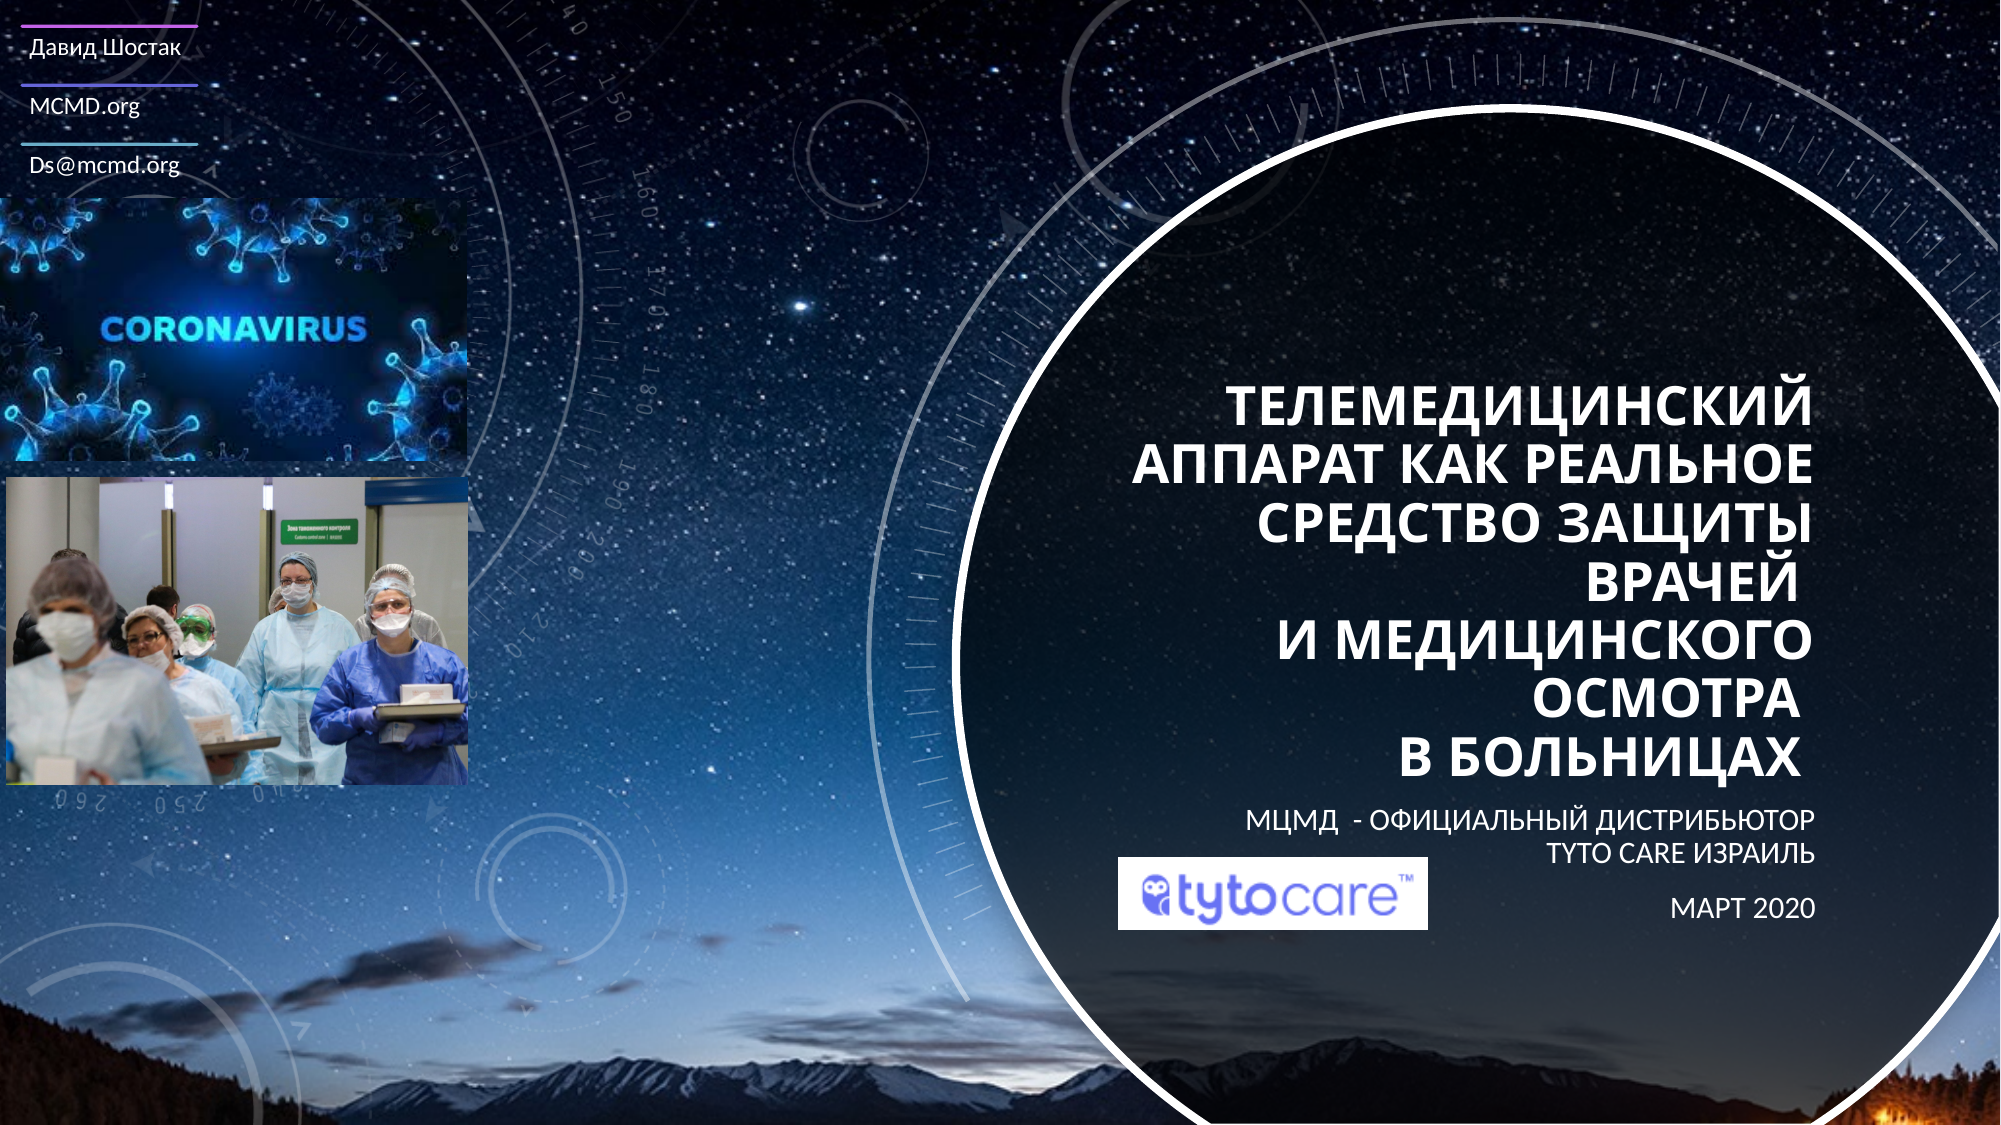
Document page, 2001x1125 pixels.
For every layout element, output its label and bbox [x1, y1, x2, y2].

text_box [904, 54, 2000, 914]
picture [0, 0, 2001, 1125]
text_box [21, 25, 198, 204]
